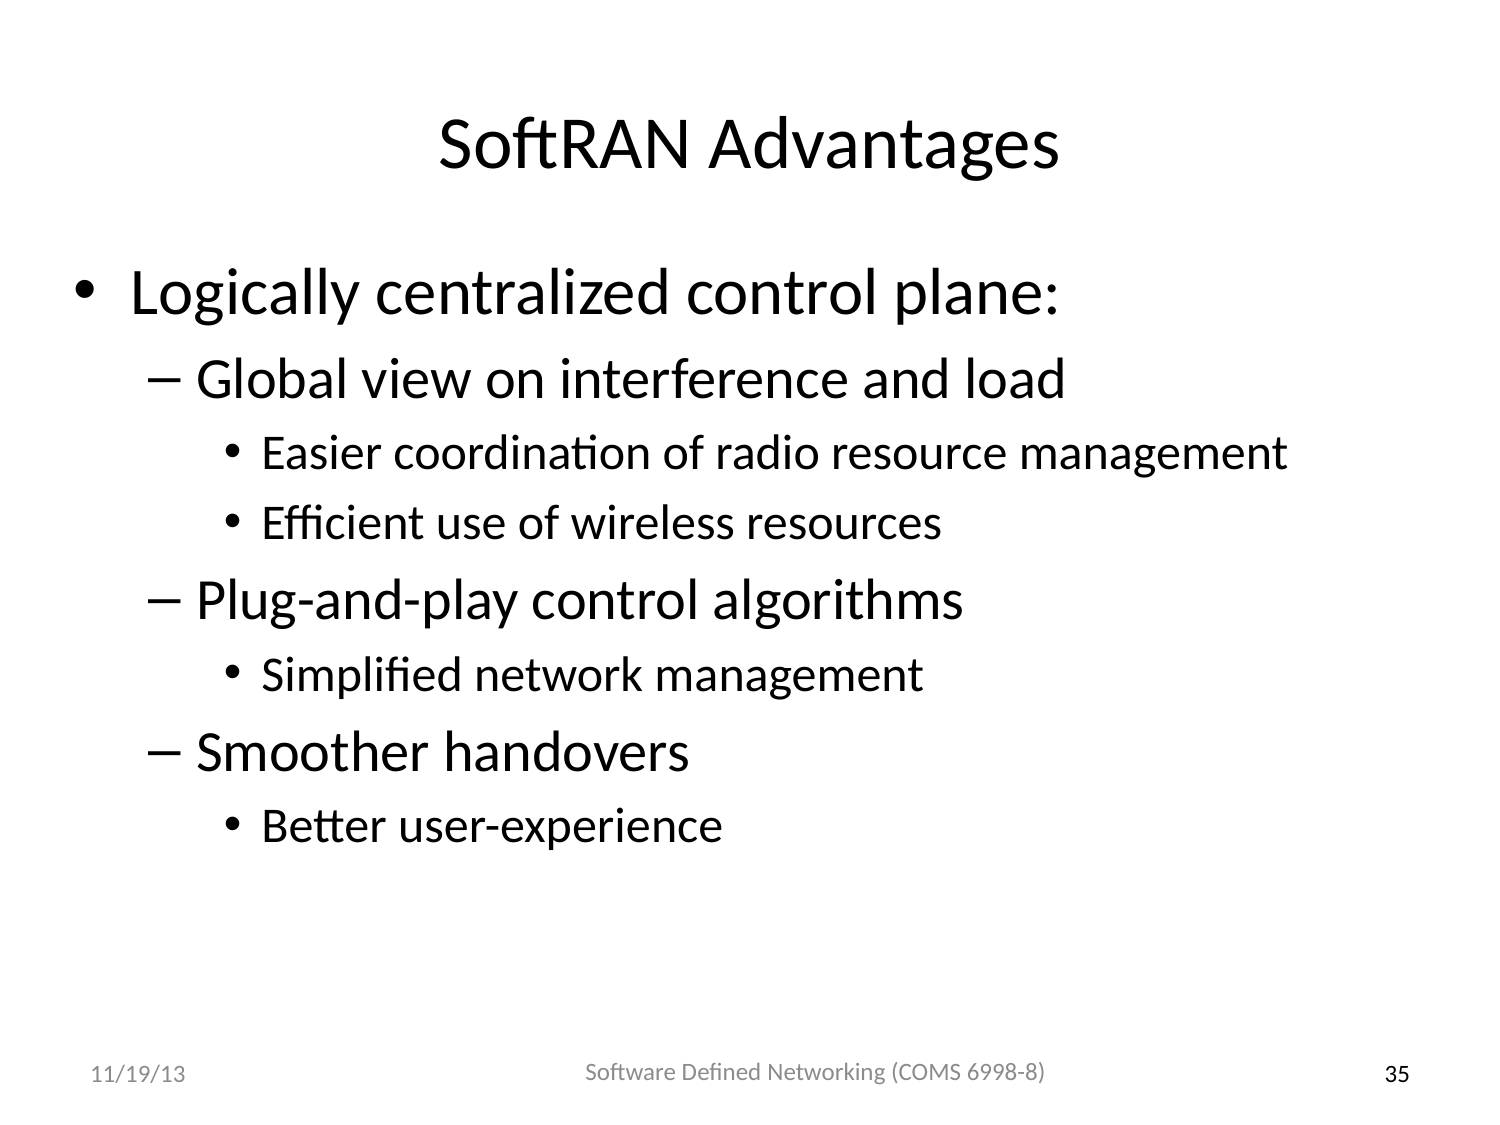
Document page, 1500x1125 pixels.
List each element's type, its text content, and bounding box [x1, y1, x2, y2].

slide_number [75, 1042, 425, 1103]
text_box Logically centralized control plane: Global view on interference and load Easier coordination of radio resource management Efficient use of wireless resources Plug-and-play control algorithms Simplified network management Smoother handovers Better user-experience [59, 240, 1497, 1002]
footer Software Defined Networking (COMS 6998-8) [512, 1037, 1125, 1103]
title SoftRAN Advantages [75, 45, 1425, 233]
slide_number 35 [1125, 1042, 1425, 1103]
